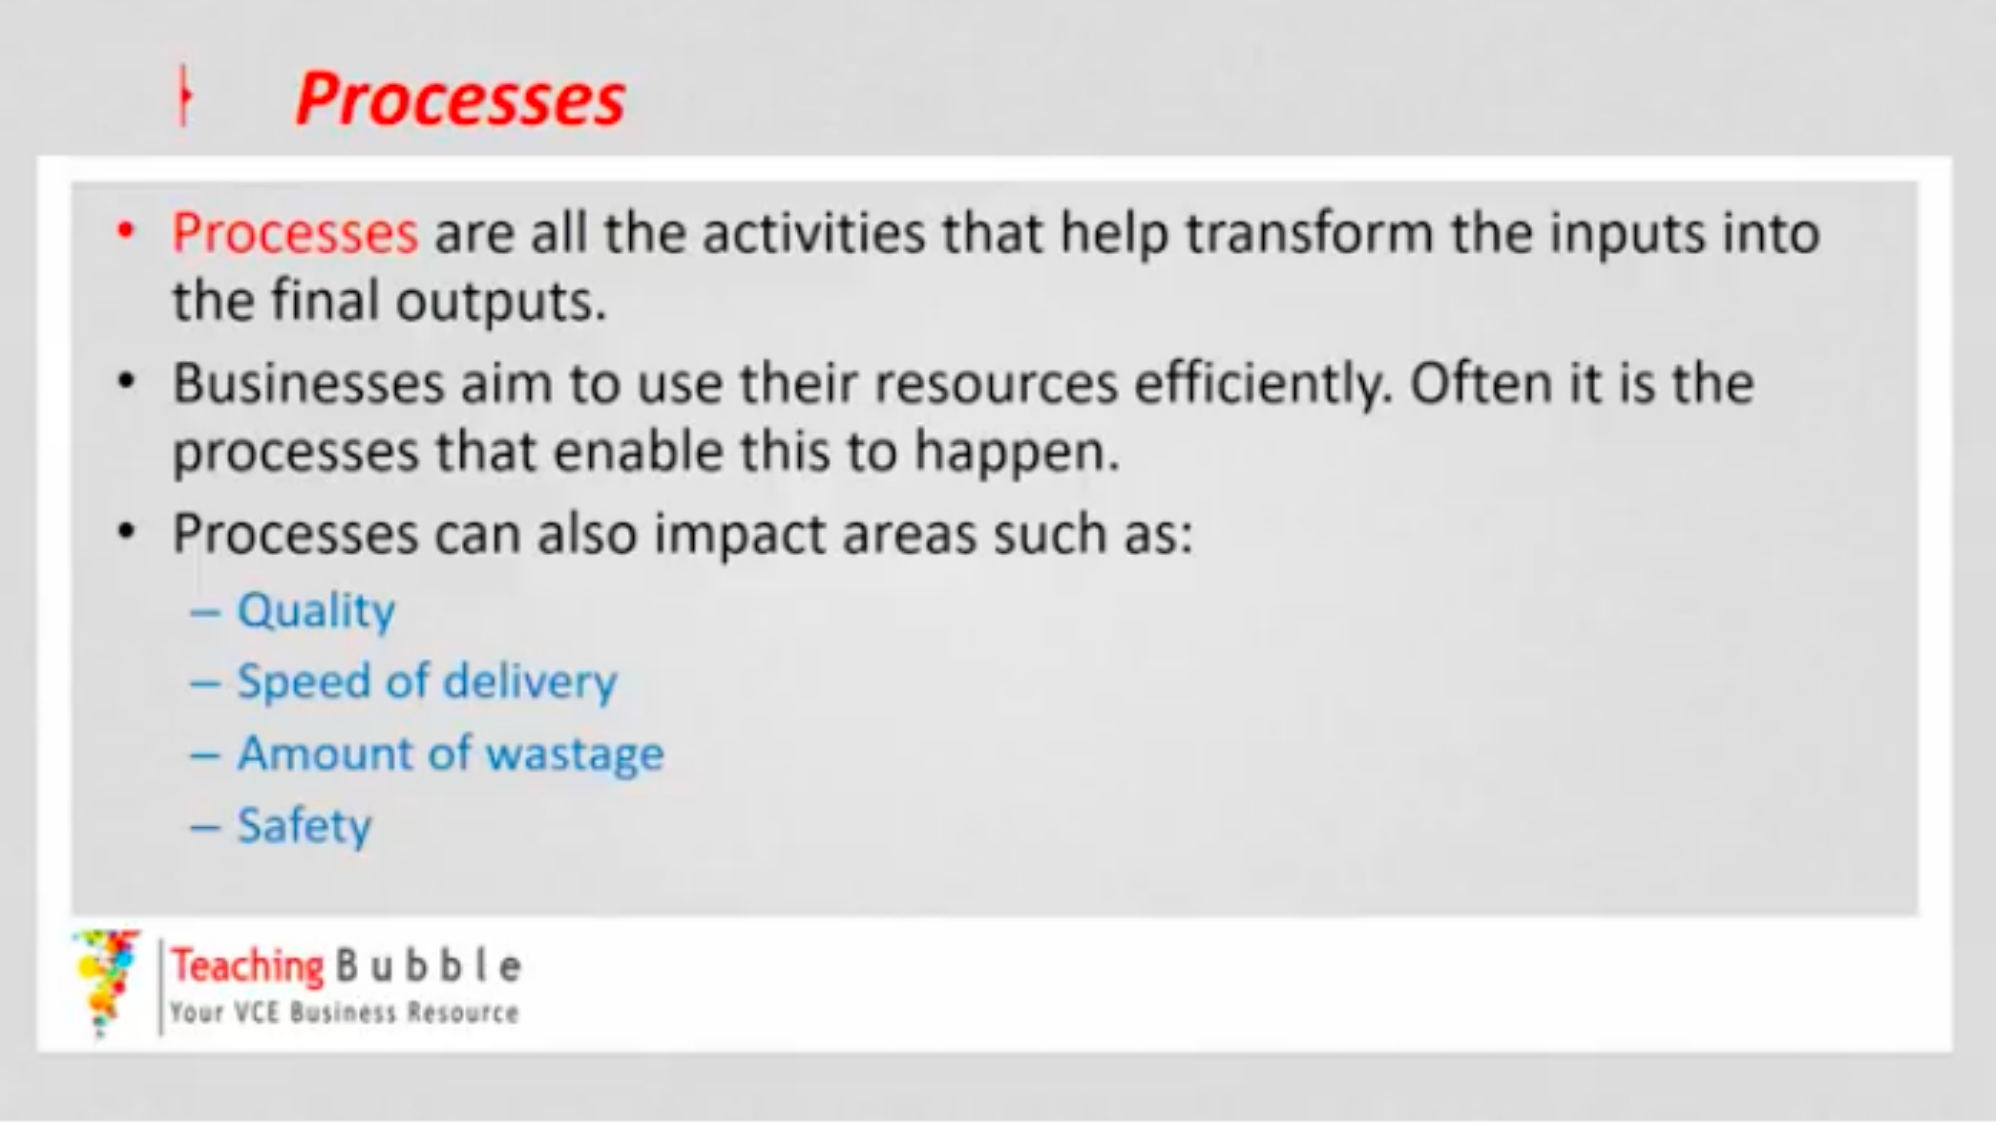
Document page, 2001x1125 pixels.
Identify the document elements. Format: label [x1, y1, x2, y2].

list [0, 0, 1996, 1125]
